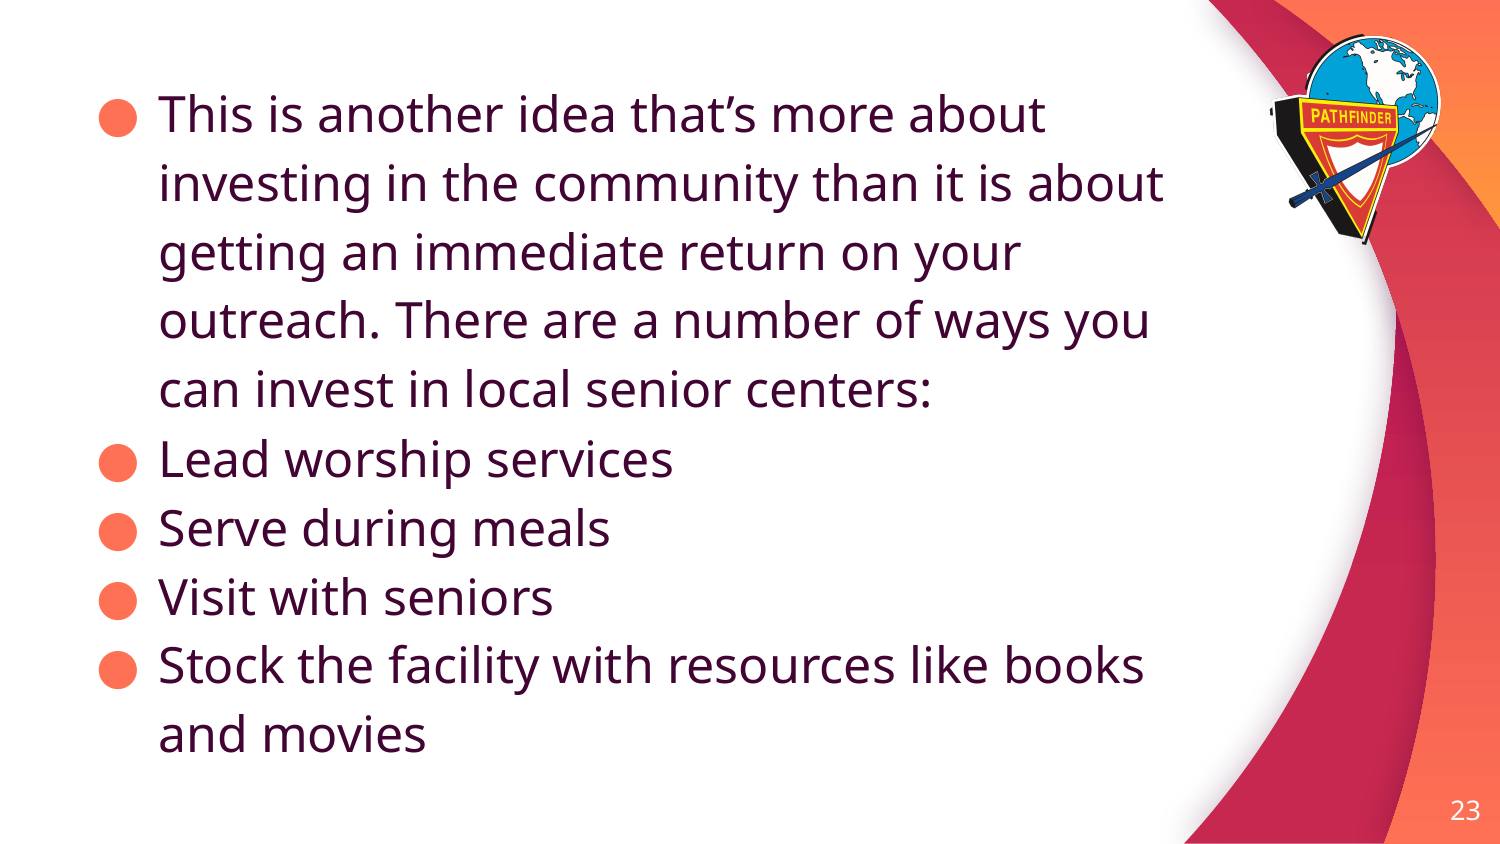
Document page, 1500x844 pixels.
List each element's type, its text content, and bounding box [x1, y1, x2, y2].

picture [1269, 33, 1445, 246]
slide_number 23 [1391, 779, 1482, 844]
list This is another idea that’s more about investing in the community than it is about getting an immediate return on your outreach. There are a number of ways you can invest in local senior centers: Lead worship services Serve during meals Visit with seniors Stock the facility with resources like books and movies [83, 73, 1226, 812]
